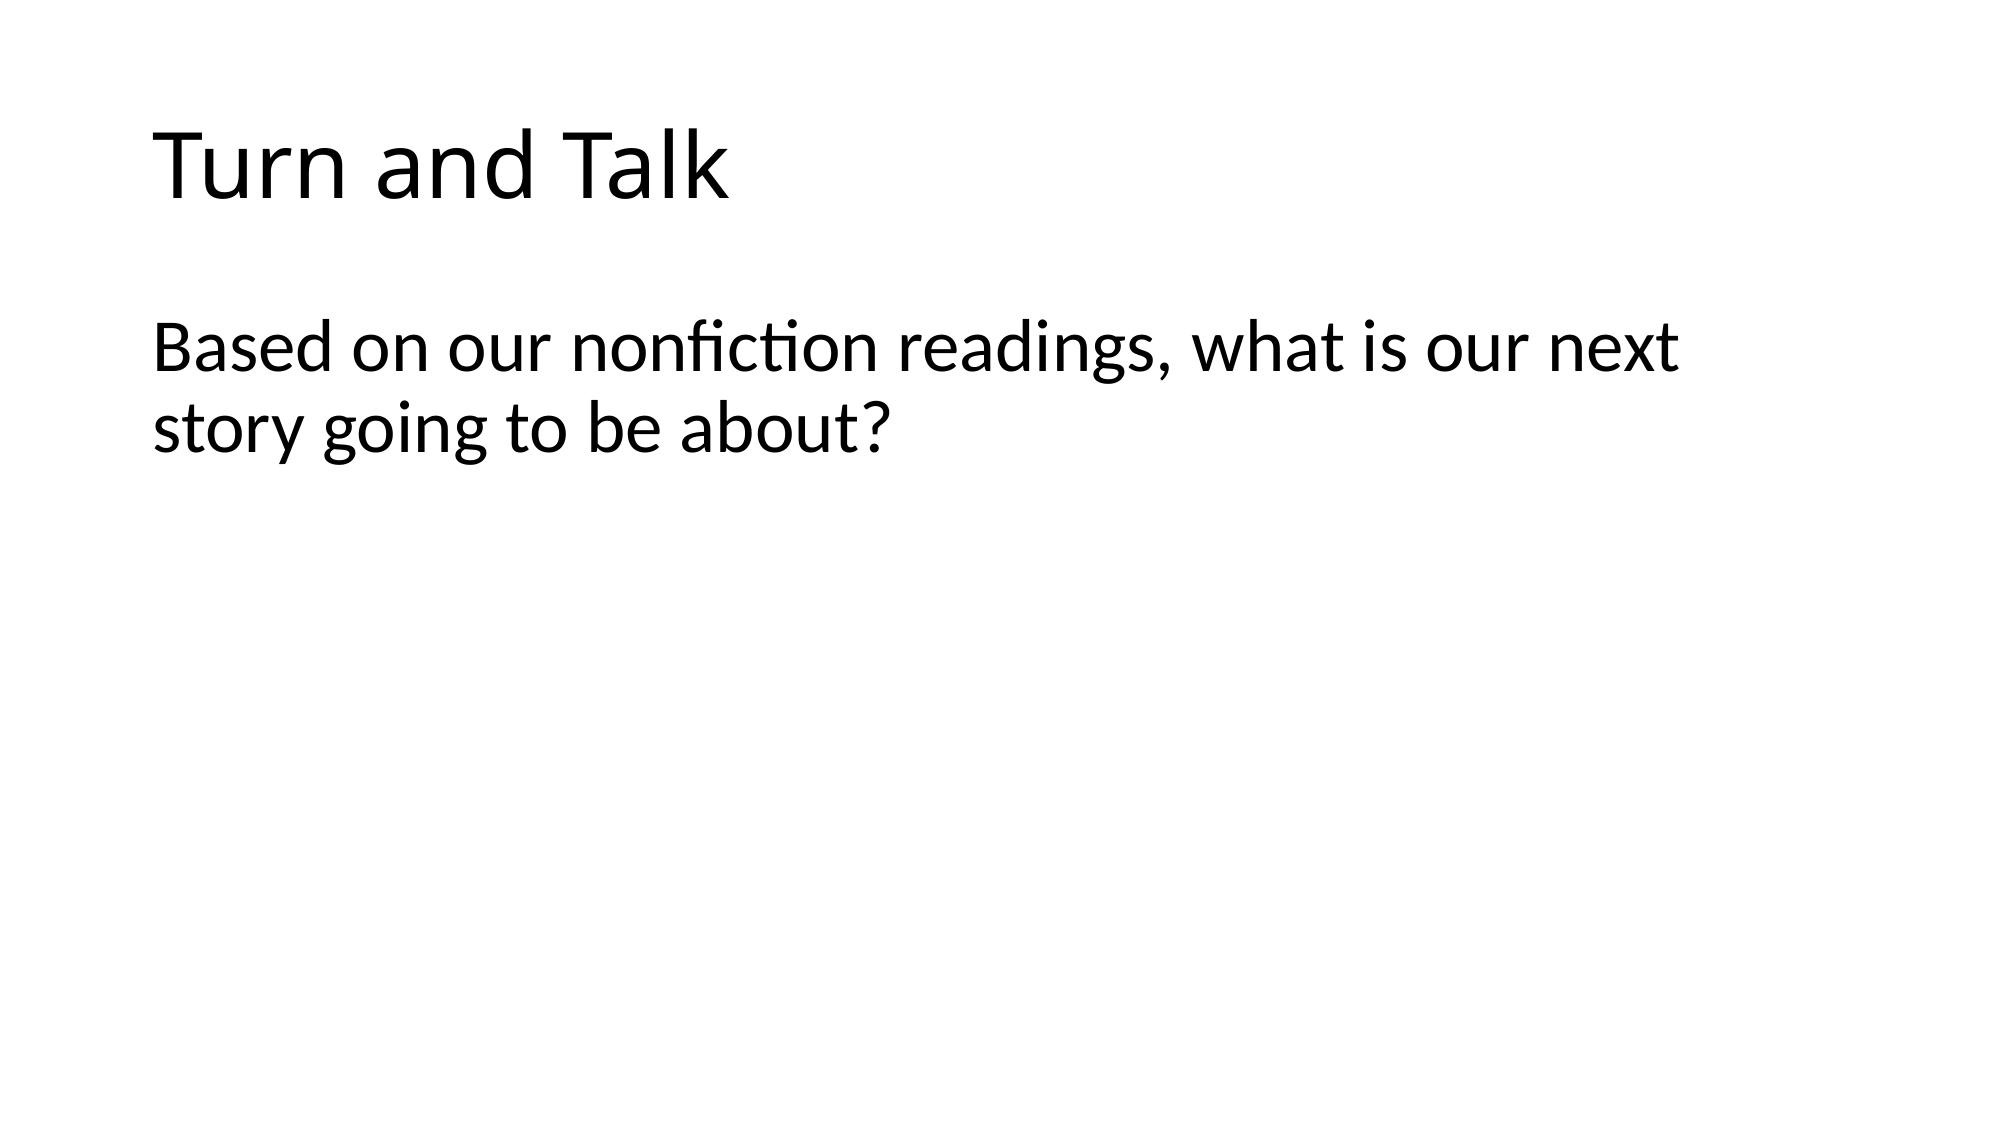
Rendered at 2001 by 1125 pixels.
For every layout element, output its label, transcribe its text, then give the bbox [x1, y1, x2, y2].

list Based on our nonfiction readings, what is our next story going to be about? [137, 299, 1863, 1014]
title Turn and Talk [137, 59, 1863, 278]
